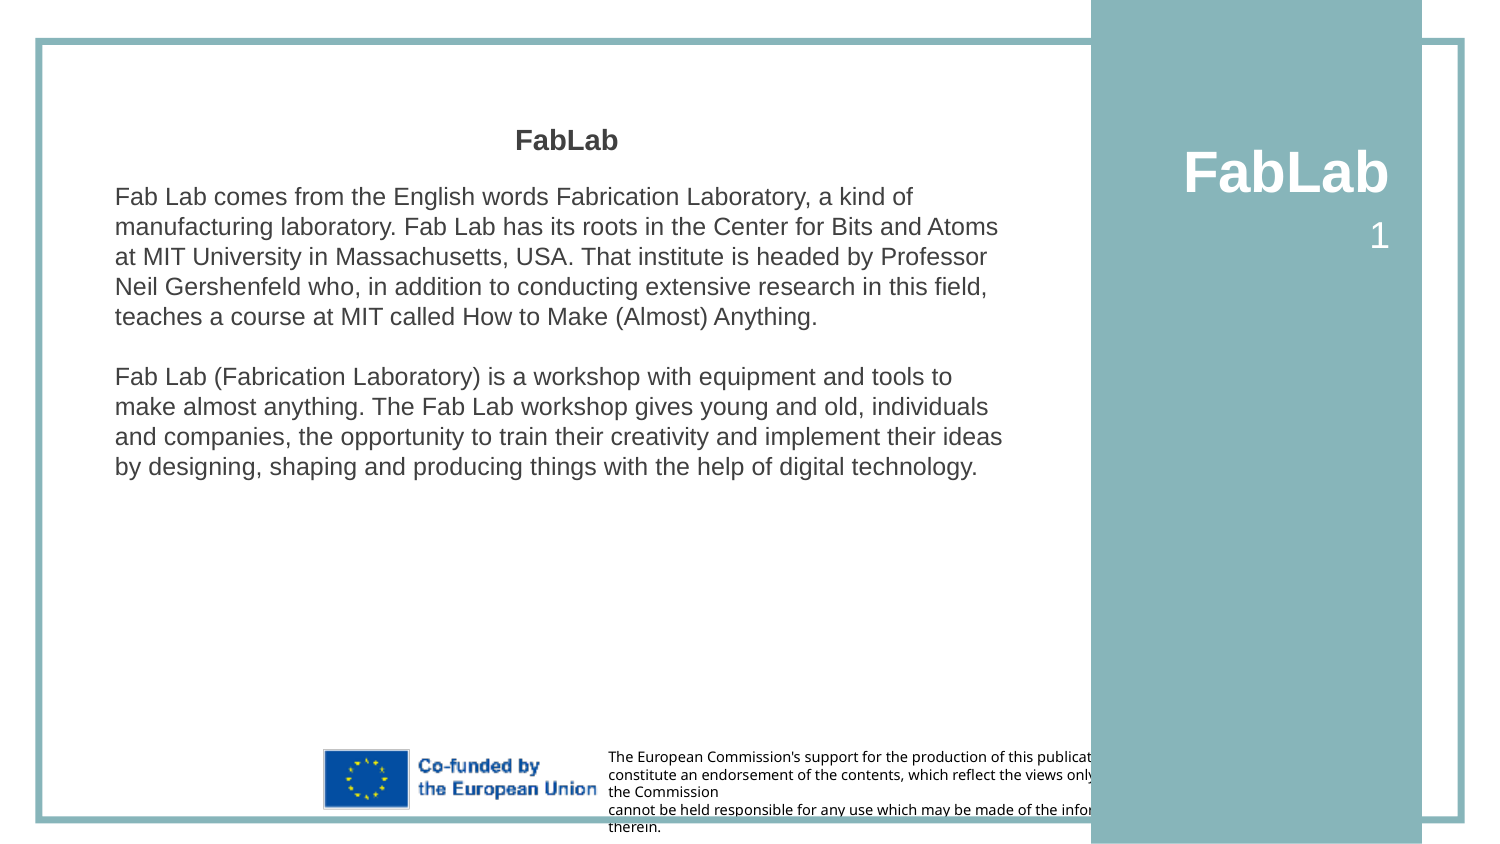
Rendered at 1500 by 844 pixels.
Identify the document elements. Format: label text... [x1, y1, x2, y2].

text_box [100, 113, 1034, 492]
text_box [1424, 36, 1467, 826]
text_box [33, 36, 1089, 826]
text_box FabLab 1 [1109, 126, 1405, 363]
text_box [1089, 0, 1424, 844]
picture [322, 748, 618, 811]
